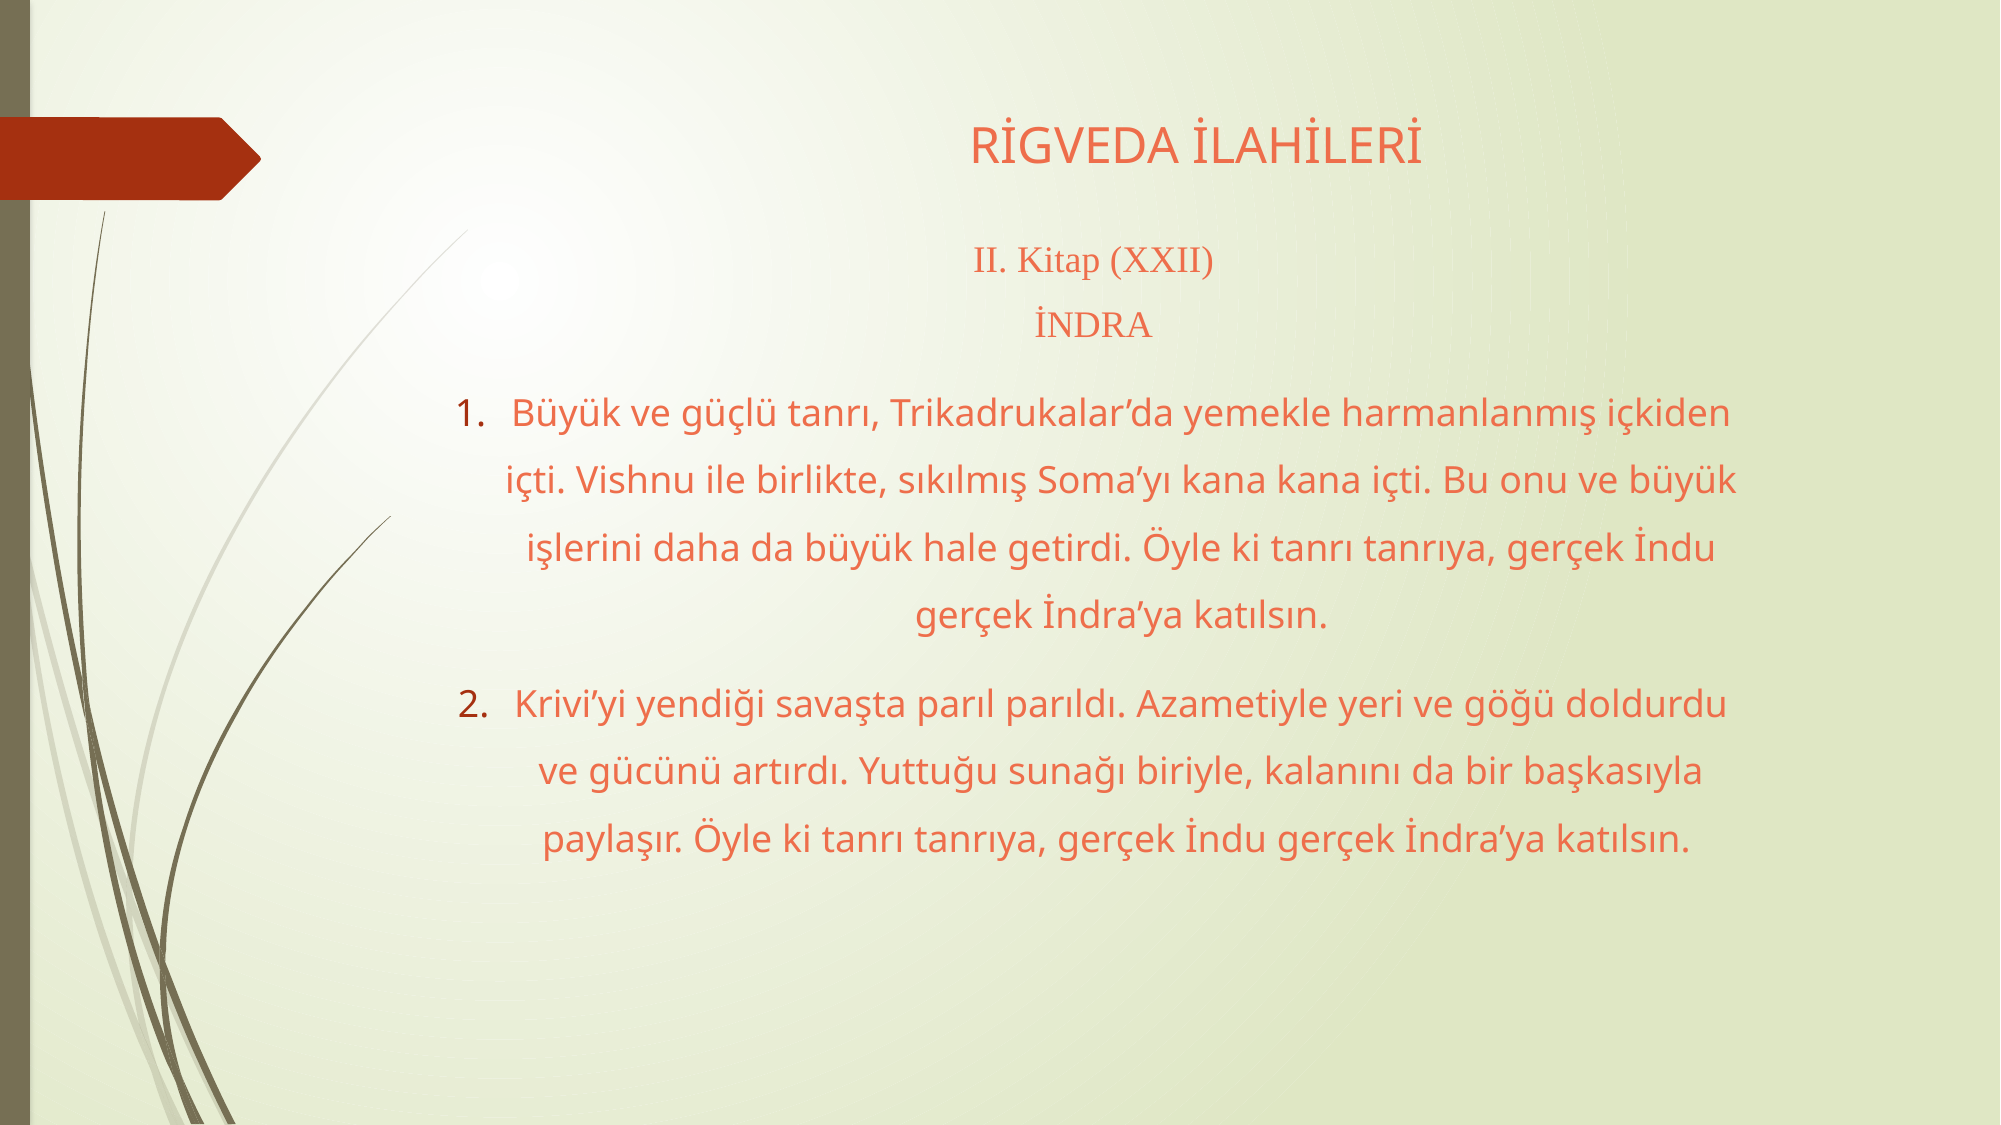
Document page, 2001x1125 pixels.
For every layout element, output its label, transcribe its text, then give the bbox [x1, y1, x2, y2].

list II. Kitap (XXII) İNDRA Büyük ve güçlü tanrı, Trikadrukalar’da yemekle harmanlanmış içkiden içti. Vishnu ile birlikte, sıkılmış Soma’yı kana kana içti. Bu onu ve büyük işlerini daha da büyük hale getirdi. Öyle ki tanrı tanrıya, gerçek İndu gerçek İndra’ya katılsın. Krivi’yi yendiği savaşta parıl parıldı. Azametiyle yeri ve göğü doldurdu ve gücünü artırdı. Yuttuğu sunağı biriyle, kalanını da bir başkasıyla paylaşır. Öyle ki tanrı tanrıya, gerçek İndu gerçek İndra’ya katılsın. [431, 227, 1756, 970]
title RİGVEDA İLAHİLERİ [637, 106, 1756, 227]
